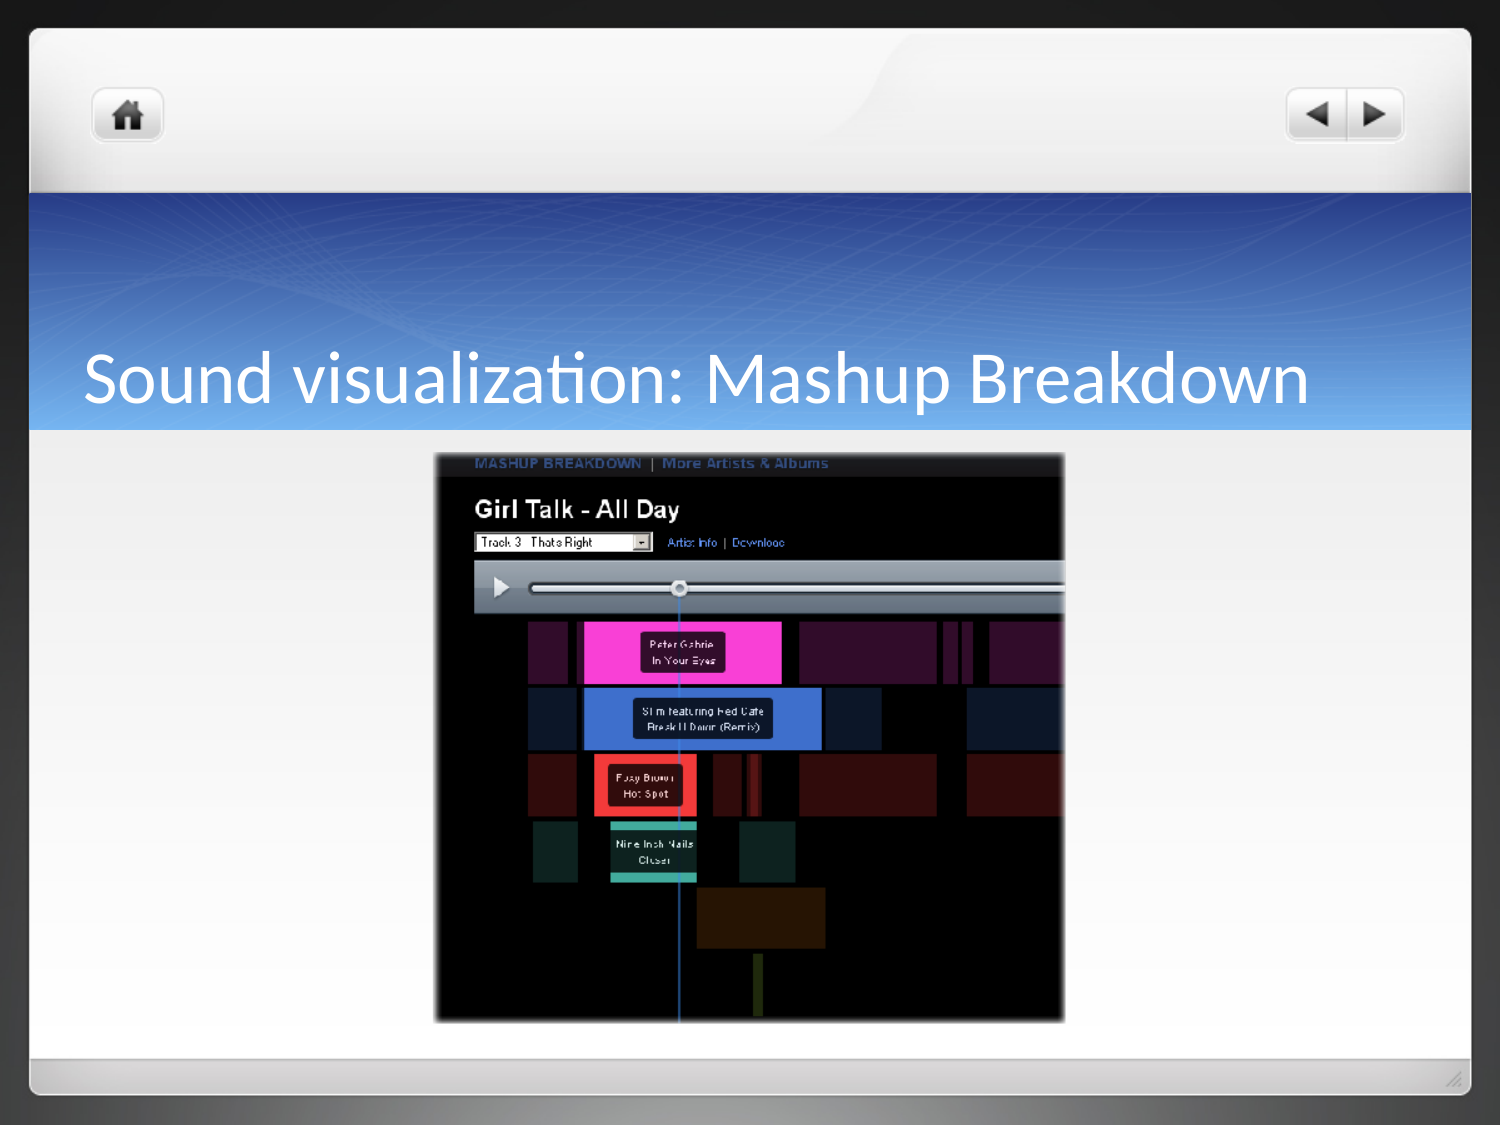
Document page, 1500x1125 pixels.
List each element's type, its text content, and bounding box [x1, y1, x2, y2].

title Sound visualization: Mashup Breakdown [68, 239, 1432, 427]
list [67, 451, 1432, 1026]
picture [0, 0, 1500, 1125]
